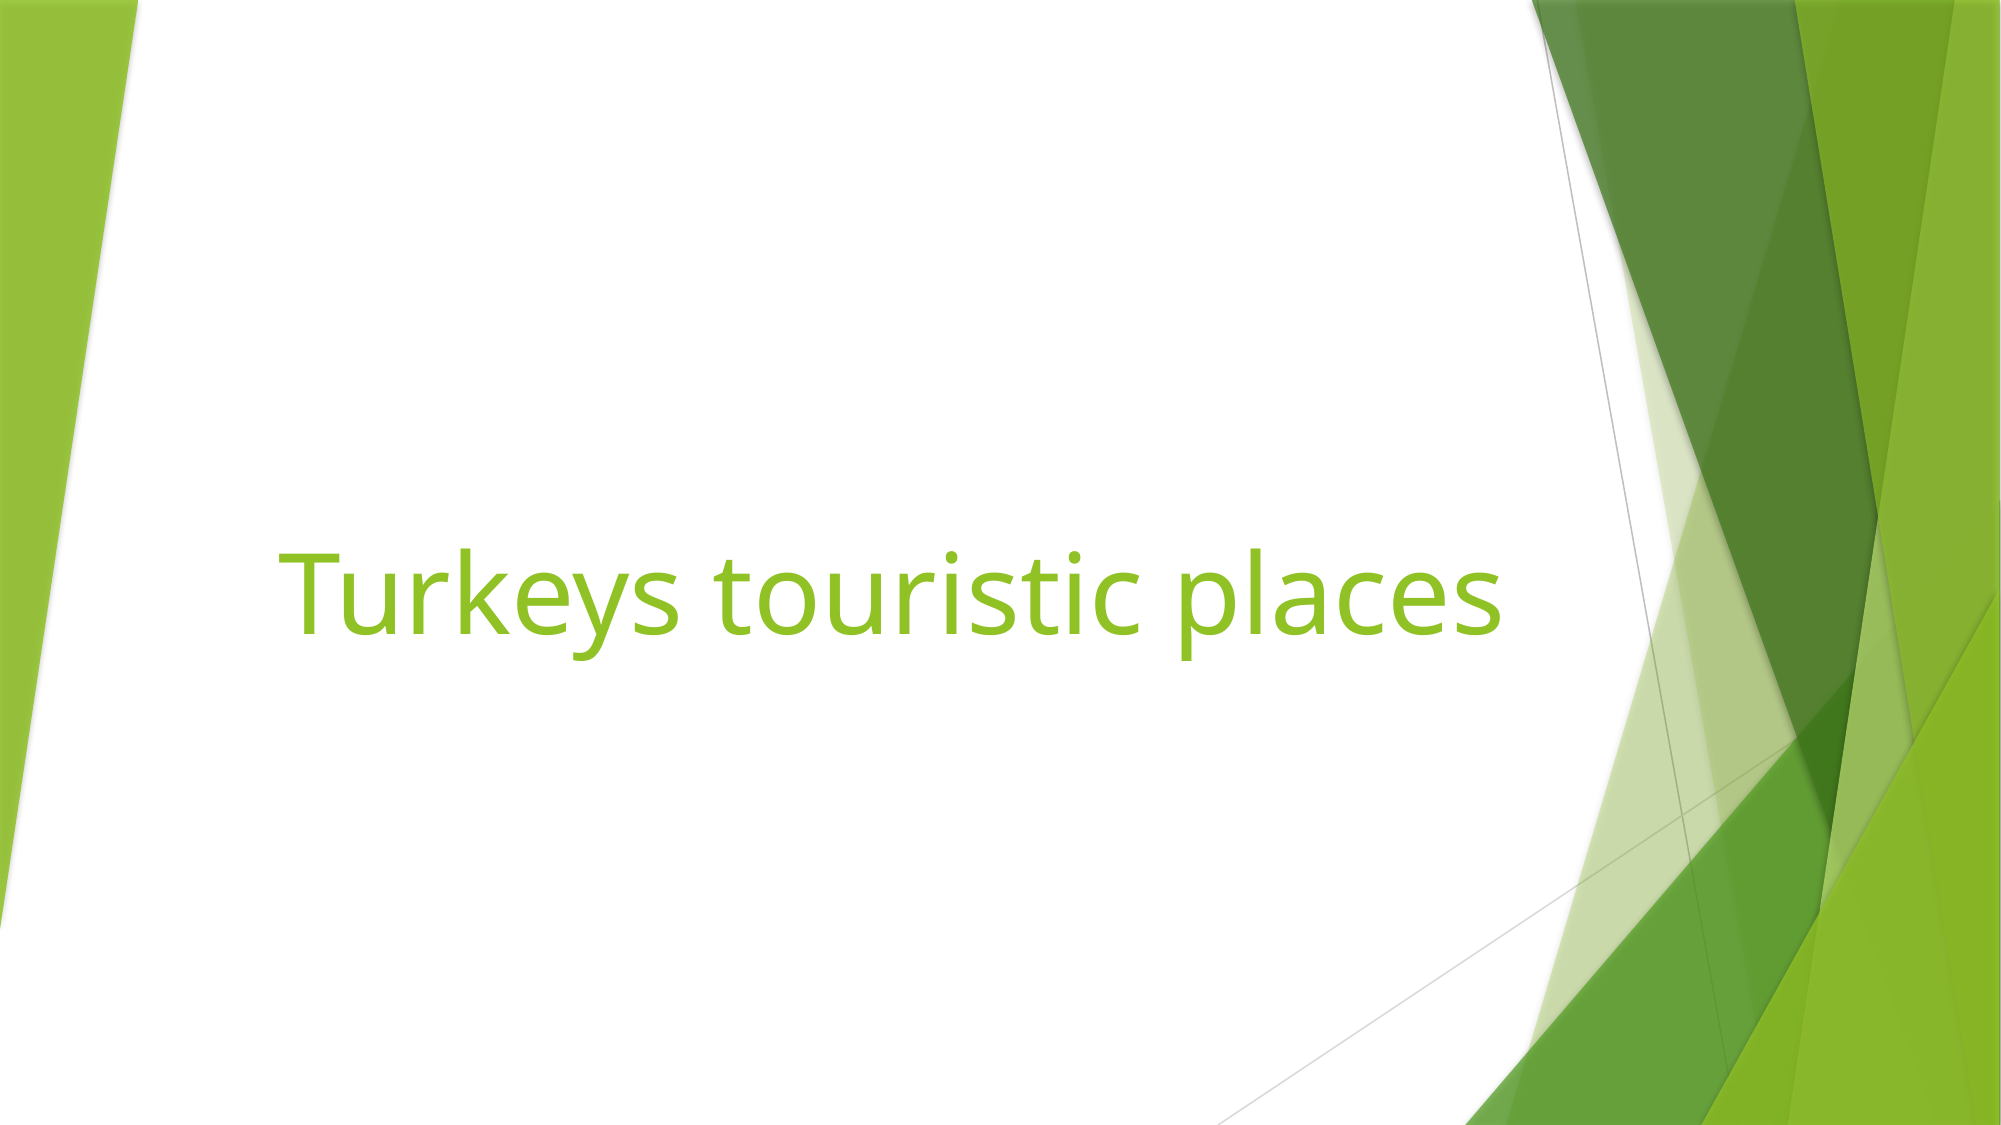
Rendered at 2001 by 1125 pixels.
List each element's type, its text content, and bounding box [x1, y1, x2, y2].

title Turkeys touristic places [247, 394, 1522, 665]
